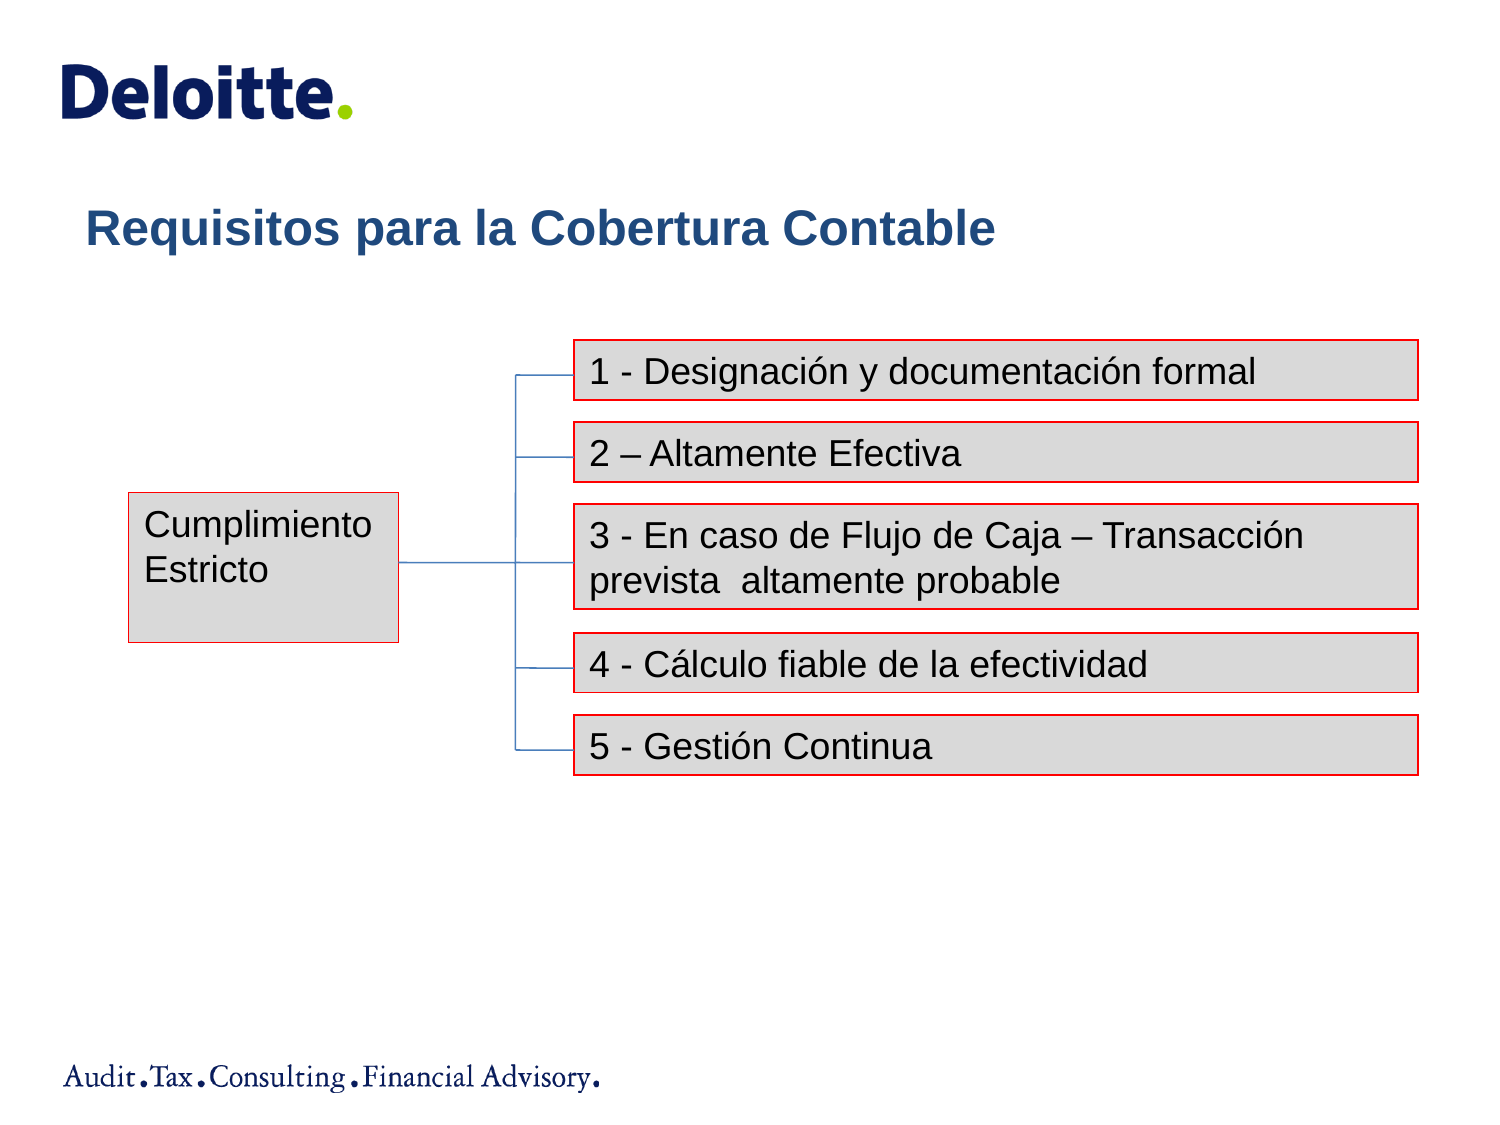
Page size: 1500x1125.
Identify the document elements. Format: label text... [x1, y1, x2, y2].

text_box 3 - En caso de Flujo de Caja – Transacción prevista altamente probable [574, 503, 1418, 609]
picture [58, 61, 355, 122]
text_box 4 - Cálculo fiable de la efectividad [574, 632, 1418, 693]
text_box 2 – Altamente Efectiva [574, 421, 1418, 482]
text_box 5 - Gestión Continua [574, 714, 1418, 775]
picture [62, 1064, 599, 1093]
text_box 1 - Designación y documentación formal [574, 339, 1418, 400]
text_box Requisitos para la Cobertura Contable [70, 187, 1383, 263]
text_box Cumplimiento Estricto [128, 492, 399, 643]
